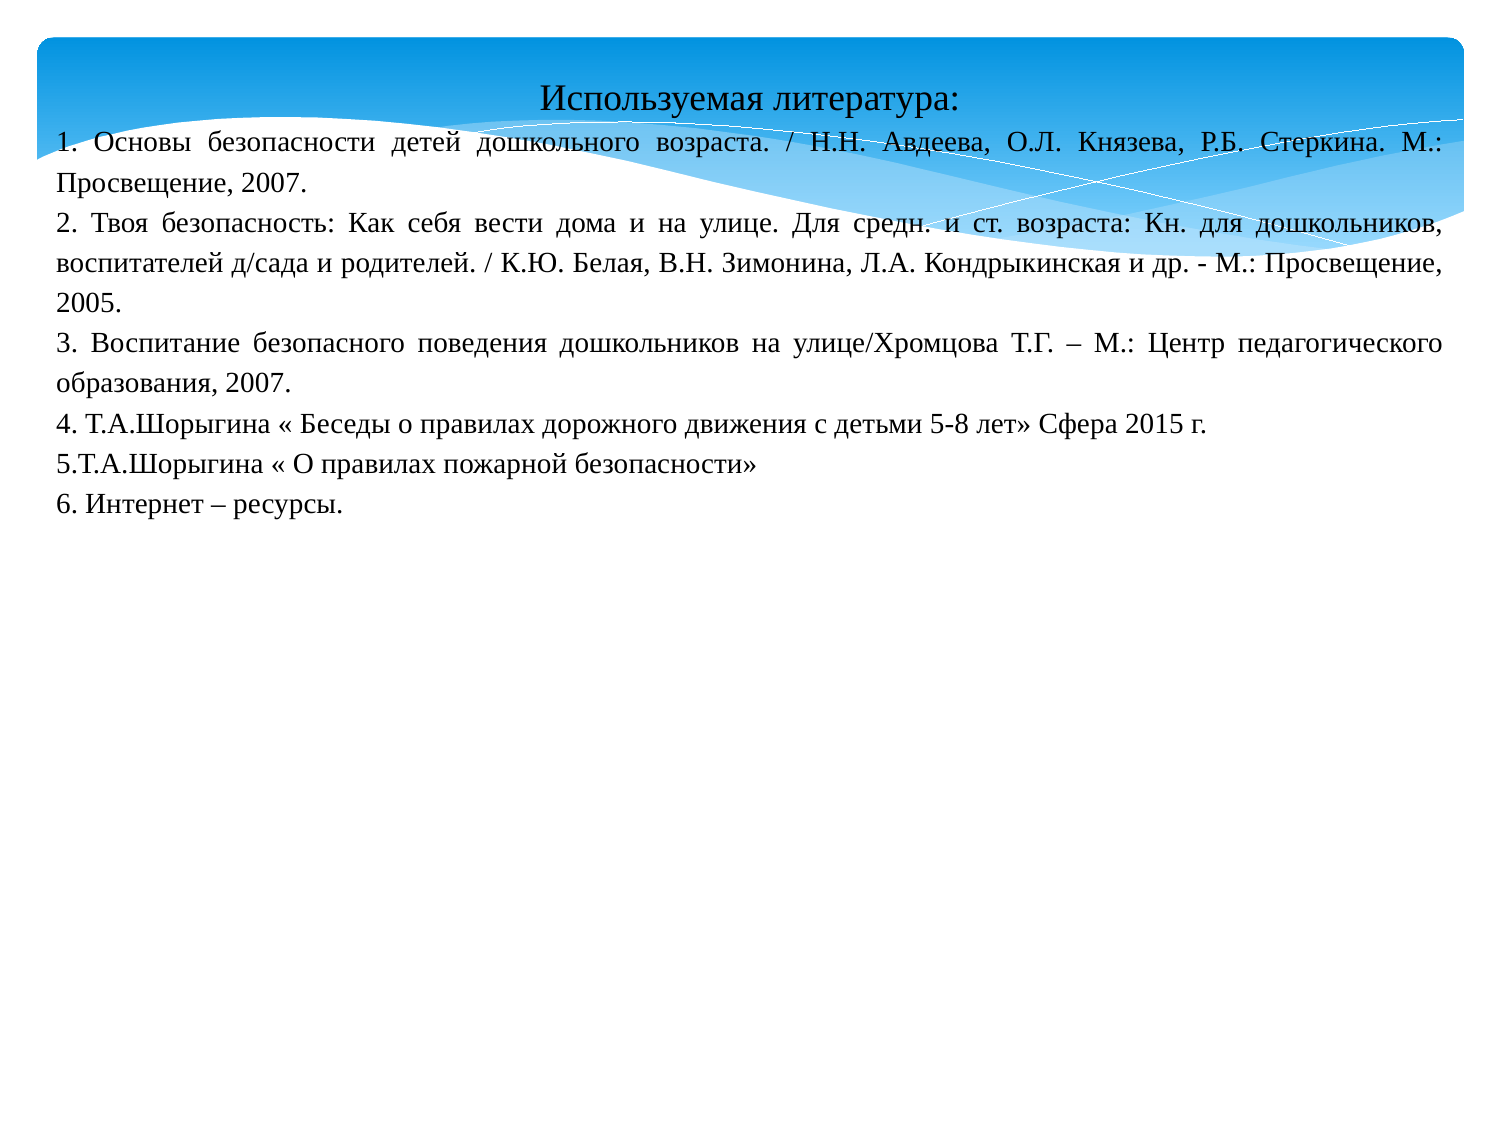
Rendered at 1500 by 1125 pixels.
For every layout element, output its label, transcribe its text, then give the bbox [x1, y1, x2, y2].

text_box Используемая литература: 1. Основы безопасности детей дошкольного возраста. / Н.Н. Авдеева, О.Л. Князева, Р.Б. Стеркина. М.: Просвещение, 2007. 2. Твоя безопасность: Как себя вести дома и на улице. Для средн. и ст. возраста: Кн. для дошкольников, воспитателей д/сада и родителей. / К.Ю. Белая, В.Н. Зимонина, Л.А. Кондрыкинская и др. - М.: Просвещение, 2005. 3. Воспитание безопасного поведения дошкольников на улице/Хромцова Т.Г. – М.: Центр педагогического образования, 2007. 4. Т.А.Шорыгина « Беседы о правилах дорожного движения с детьми 5-8 лет» Сфера 2015 г. 5.Т.А.Шорыгина « О правилах пожарной безопасности» 6. Интернет – ресурсы. [41, 58, 1459, 527]
